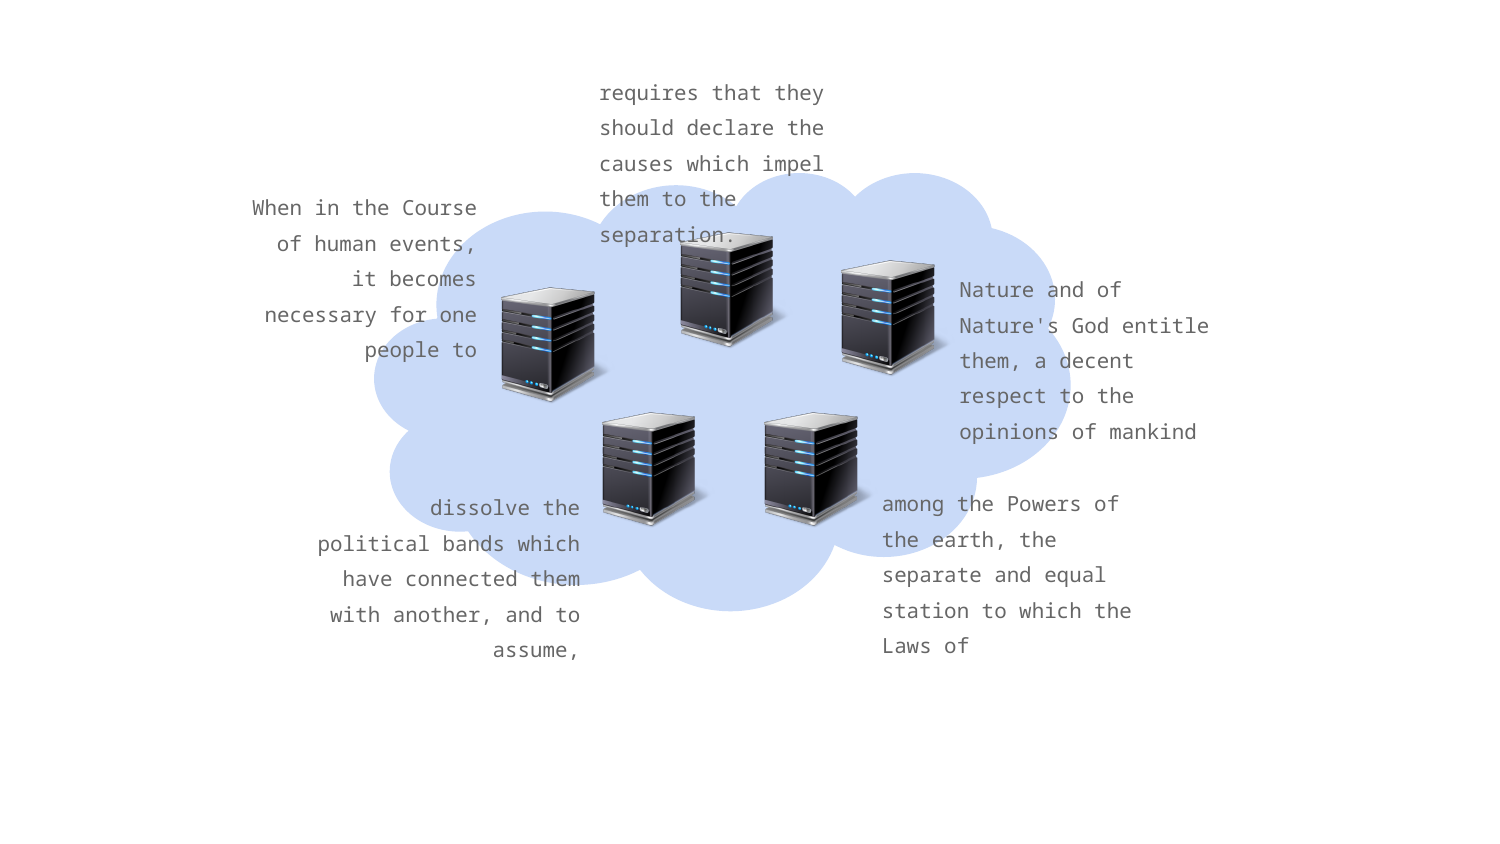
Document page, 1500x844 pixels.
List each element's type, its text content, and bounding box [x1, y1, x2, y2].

text_box among the Powers of the earth, the separate and equal station to which the Laws of [852, 482, 1176, 656]
text_box [507, 173, 1049, 612]
text_box When in the Course of human events, it becomes necessary for one people to [220, 197, 507, 349]
picture [490, 278, 716, 529]
picture [830, 251, 956, 377]
picture [668, 223, 794, 349]
text_box [374, 349, 585, 491]
text_box dissolve the political bands which have connected them with another, and to assume, [286, 491, 610, 655]
text_box Nature and of Nature's God entitle them, a decent respect to the opinions of mankind [929, 268, 1254, 442]
picture [753, 403, 879, 529]
text_box requires that they should declare the causes which impel them to the separation. [569, 75, 894, 240]
